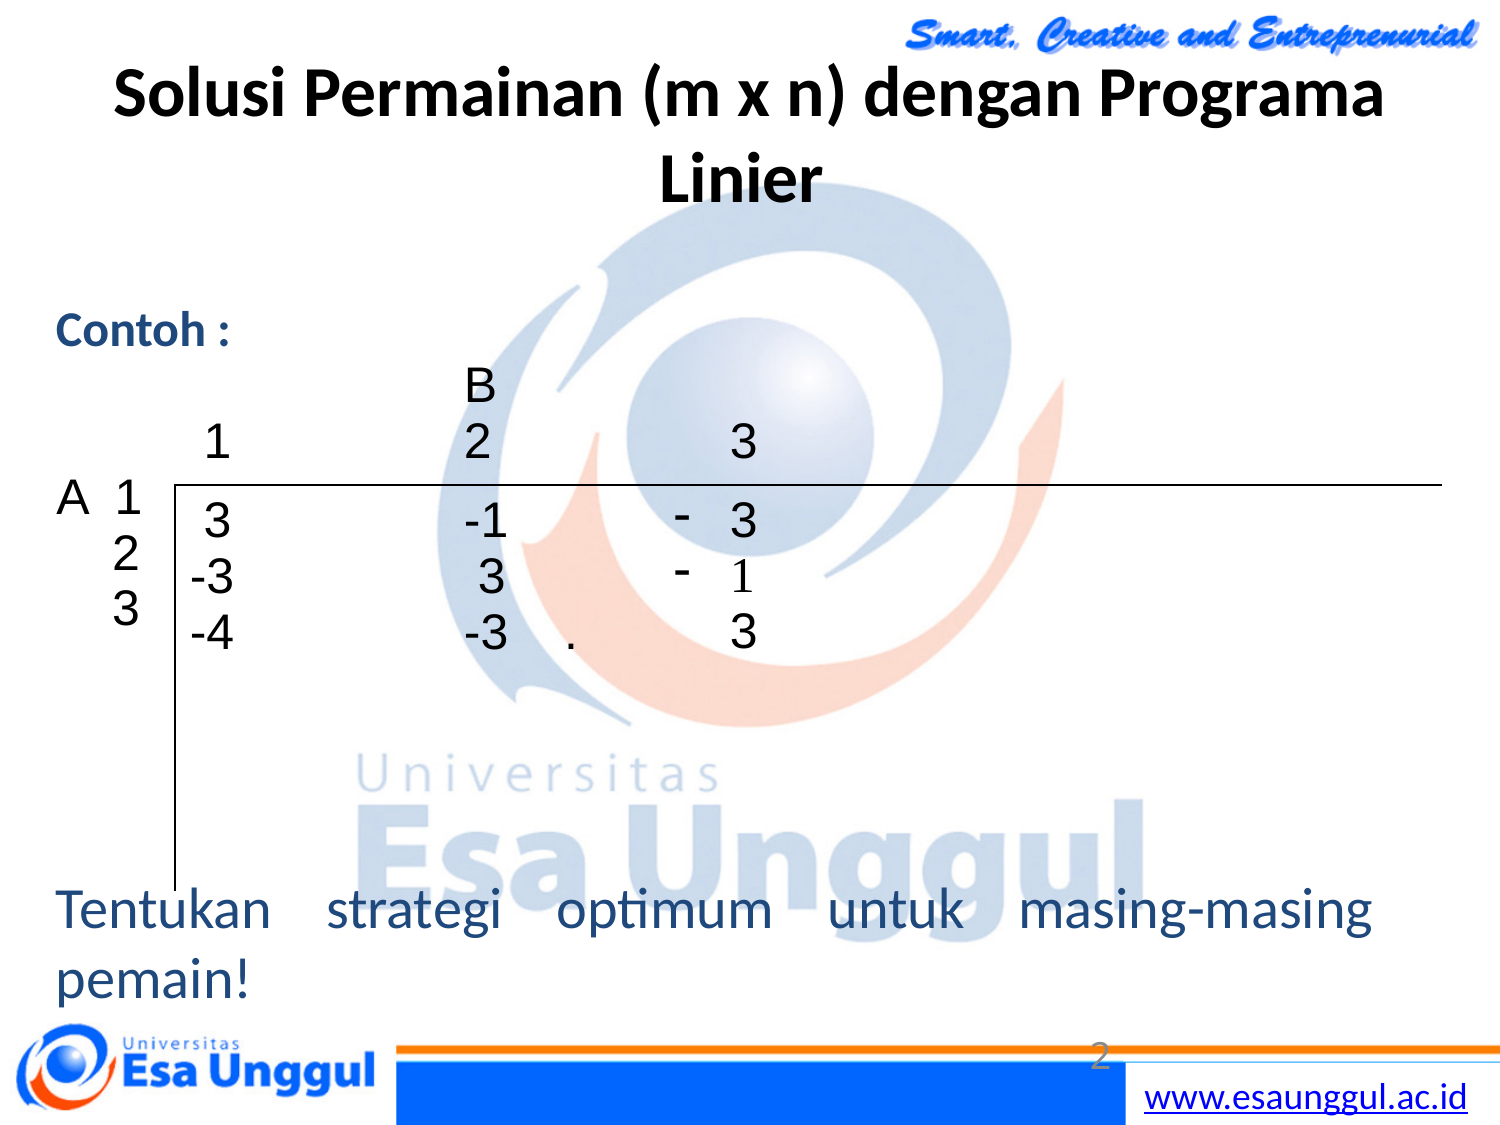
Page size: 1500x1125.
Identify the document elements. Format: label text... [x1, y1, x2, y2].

picture [0, 0, 1500, 1125]
title Solusi Permainan (m x n) dengan Programa Linier [49, 37, 1451, 225]
table_cell -1 3 -3 . [449, 486, 659, 891]
text_box Tentukan strategi optimum untuk masing-masing pemain! [41, 904, 1443, 976]
table_header A 1 2 3 [41, 362, 175, 891]
slide_number 2 [1074, 1024, 1451, 1103]
table_cell 3 -3 -4 [176, 486, 449, 891]
text_box Contoh : [41, 290, 1443, 362]
table_header 1 [175, 362, 449, 484]
table_header B 2 [449, 362, 659, 484]
table_header 3 [659, 362, 1442, 484]
table_cell 3 1 3 [659, 486, 1442, 891]
